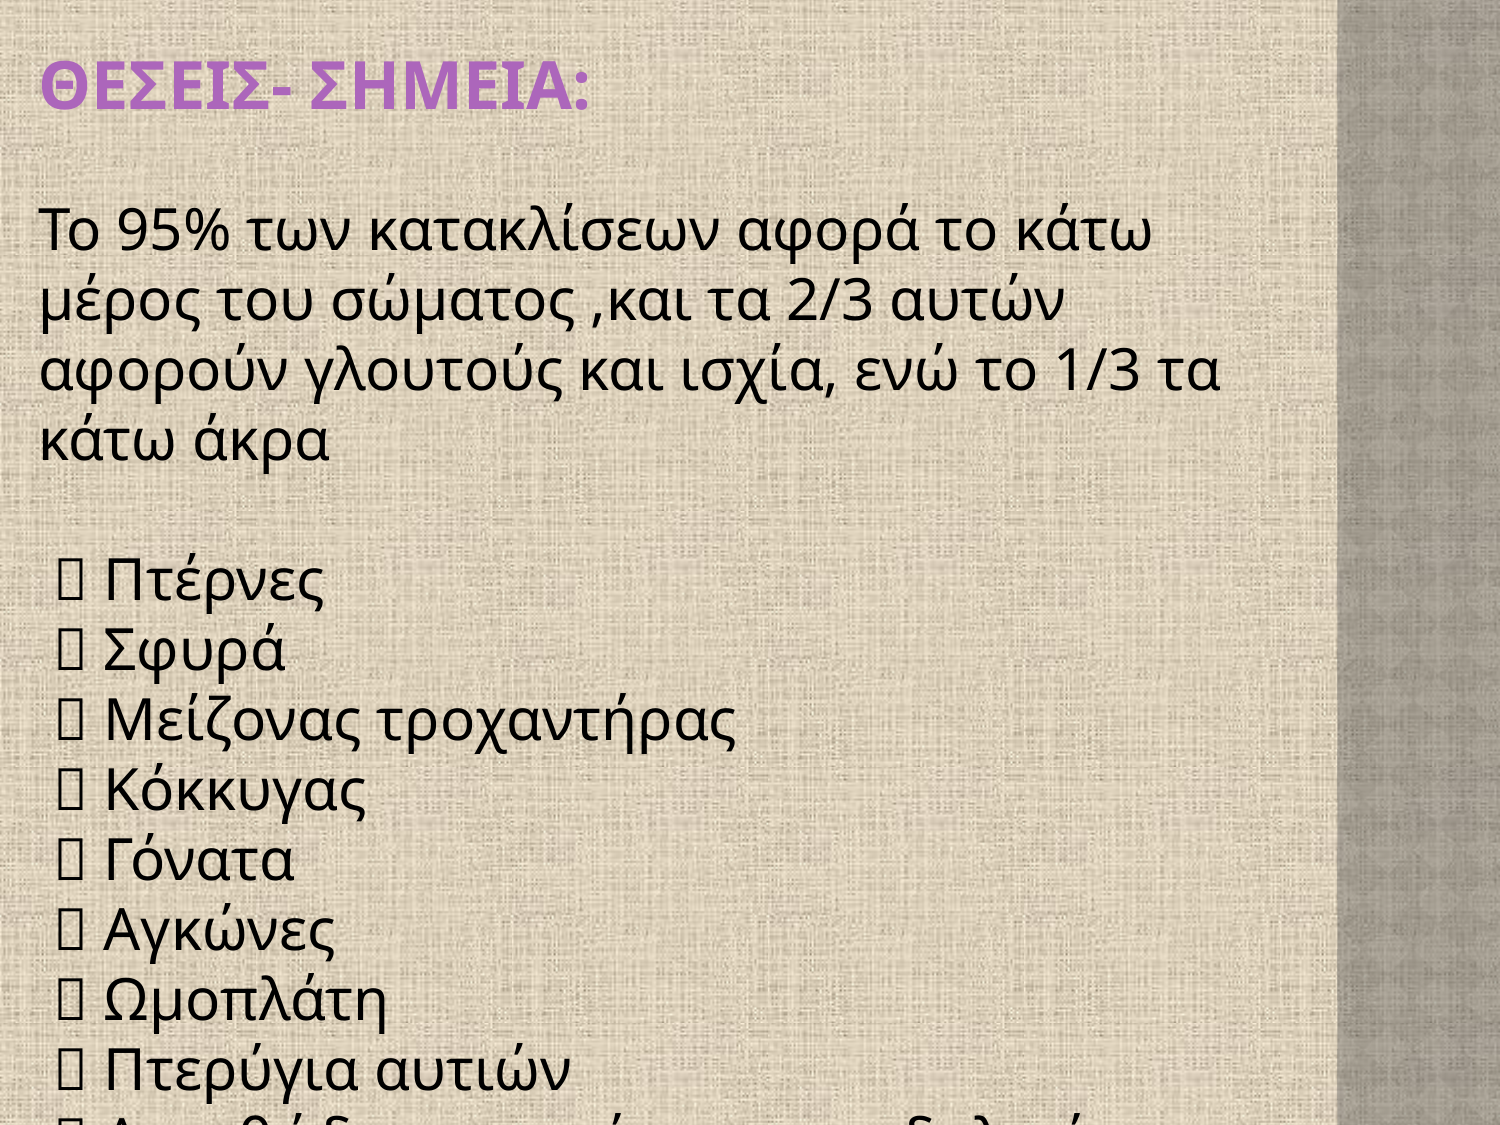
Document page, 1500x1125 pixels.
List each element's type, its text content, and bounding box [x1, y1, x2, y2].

text_box ΘΕΣΕΙΣ- ΣΗΜΕΙΑ: Το 95% των κατακλίσεων αφορά το κάτω μέρος του σώματος ,και τα 2/3 αυτών αφορούν γλουτούς και ισχία, ενώ το 1/3 τα κάτω άκρα  Πτέρνες  Σφυρά  Μείζονας τροχαντήρας  Κόκκυγας  Γόνατα  Αγκώνες  Ωμοπλάτη  Πτερύγια αυτιών  Ακανθώδεις αποφύσεις σπονδυλικής στήλης [23, 35, 1325, 1125]
picture [0, 0, 1500, 1125]
